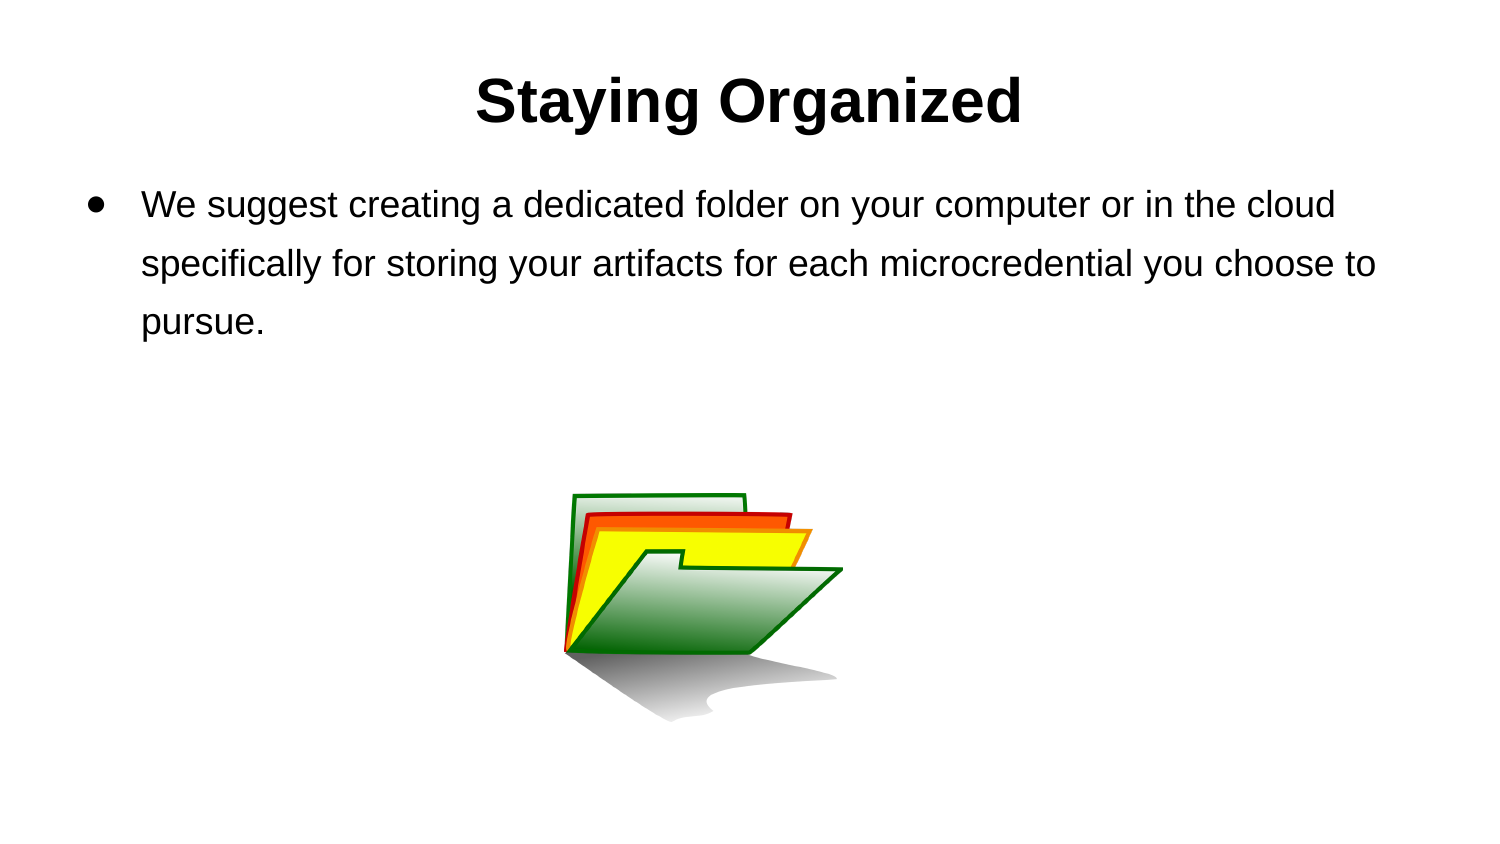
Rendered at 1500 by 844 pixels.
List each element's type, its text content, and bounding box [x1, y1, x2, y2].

list We suggest creating a dedicated folder on your computer or in the cloud specifically for storing your artifacts for each microcredential you choose to pursue. [51, 151, 1449, 753]
title Staying Organized [51, 44, 1449, 139]
picture [564, 493, 843, 722]
